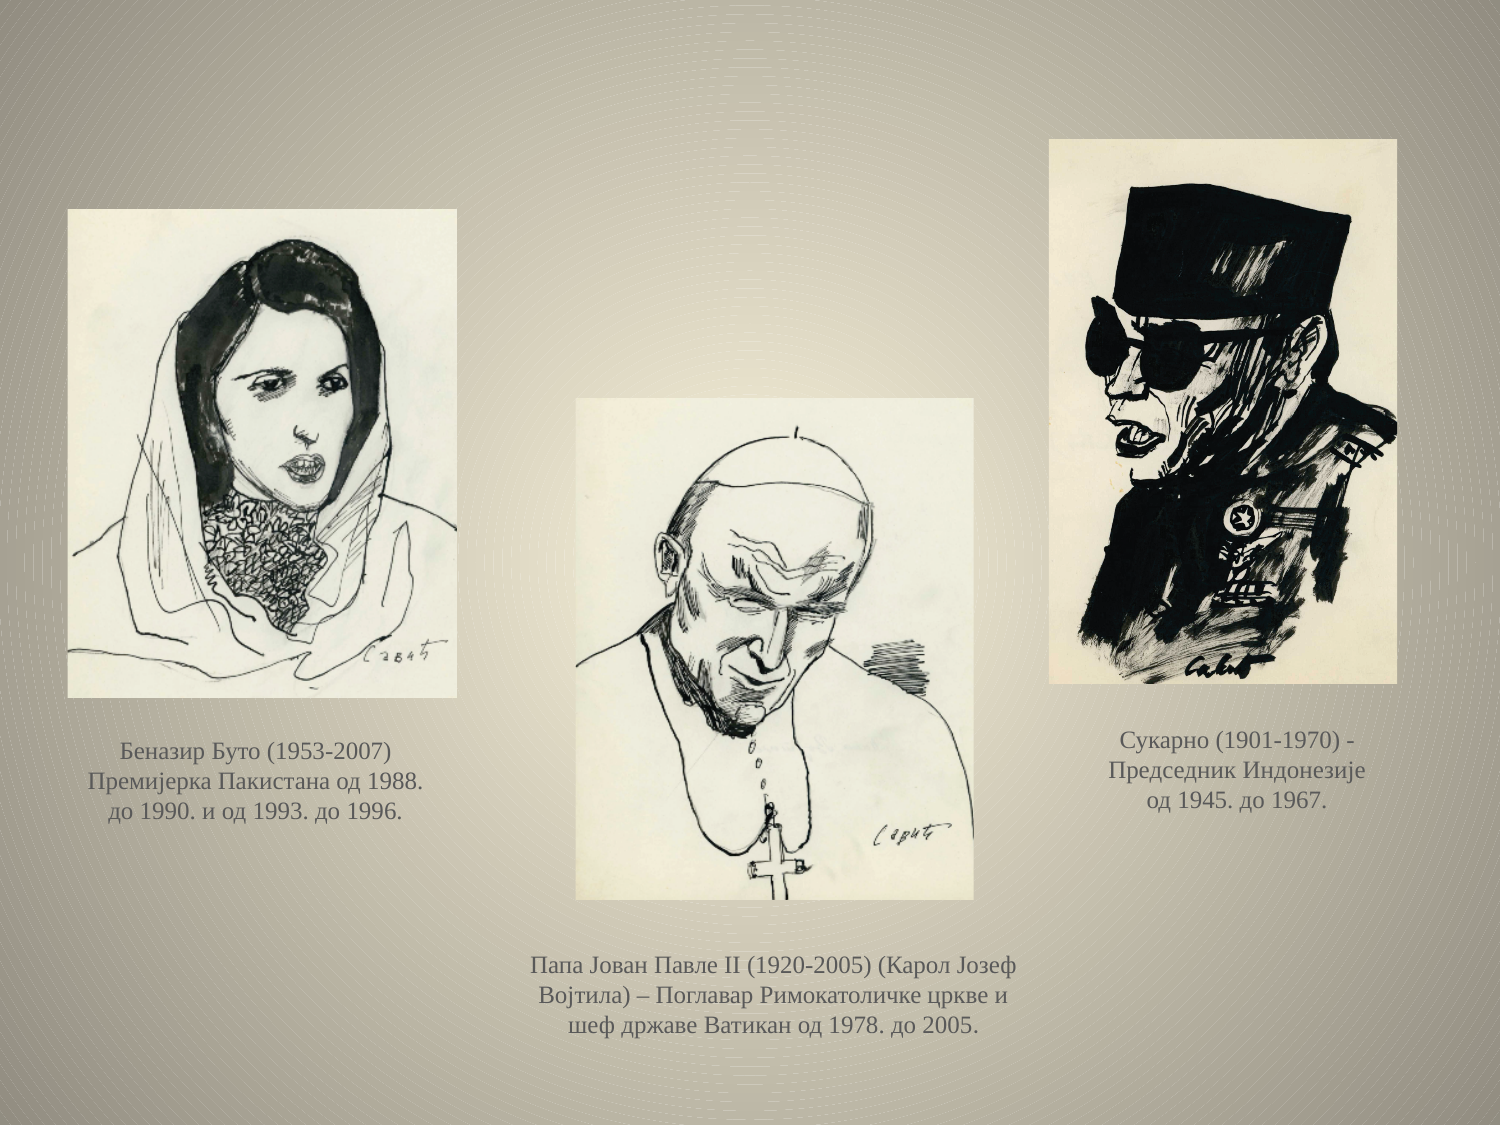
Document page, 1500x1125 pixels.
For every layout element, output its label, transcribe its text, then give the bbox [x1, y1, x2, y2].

text_box Беназир Буто (1953-2007) Премијерка Пакистана од 1988. до 1990. и од 1993. до 1996. [68, 727, 443, 833]
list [572, 395, 980, 906]
picture [1046, 136, 1402, 689]
picture [64, 206, 463, 704]
text_box Сукарно (1901-1970) - Председник Индонезије од 1945. до 1967. [1092, 716, 1382, 821]
text_box Папа Јован Павле II (1920-2005) (Карол Јозеф Војтила) – Поглавар Римокатоличке цркве и шеф државе Ватикан од 1978. до 2005. [513, 940, 1034, 1046]
